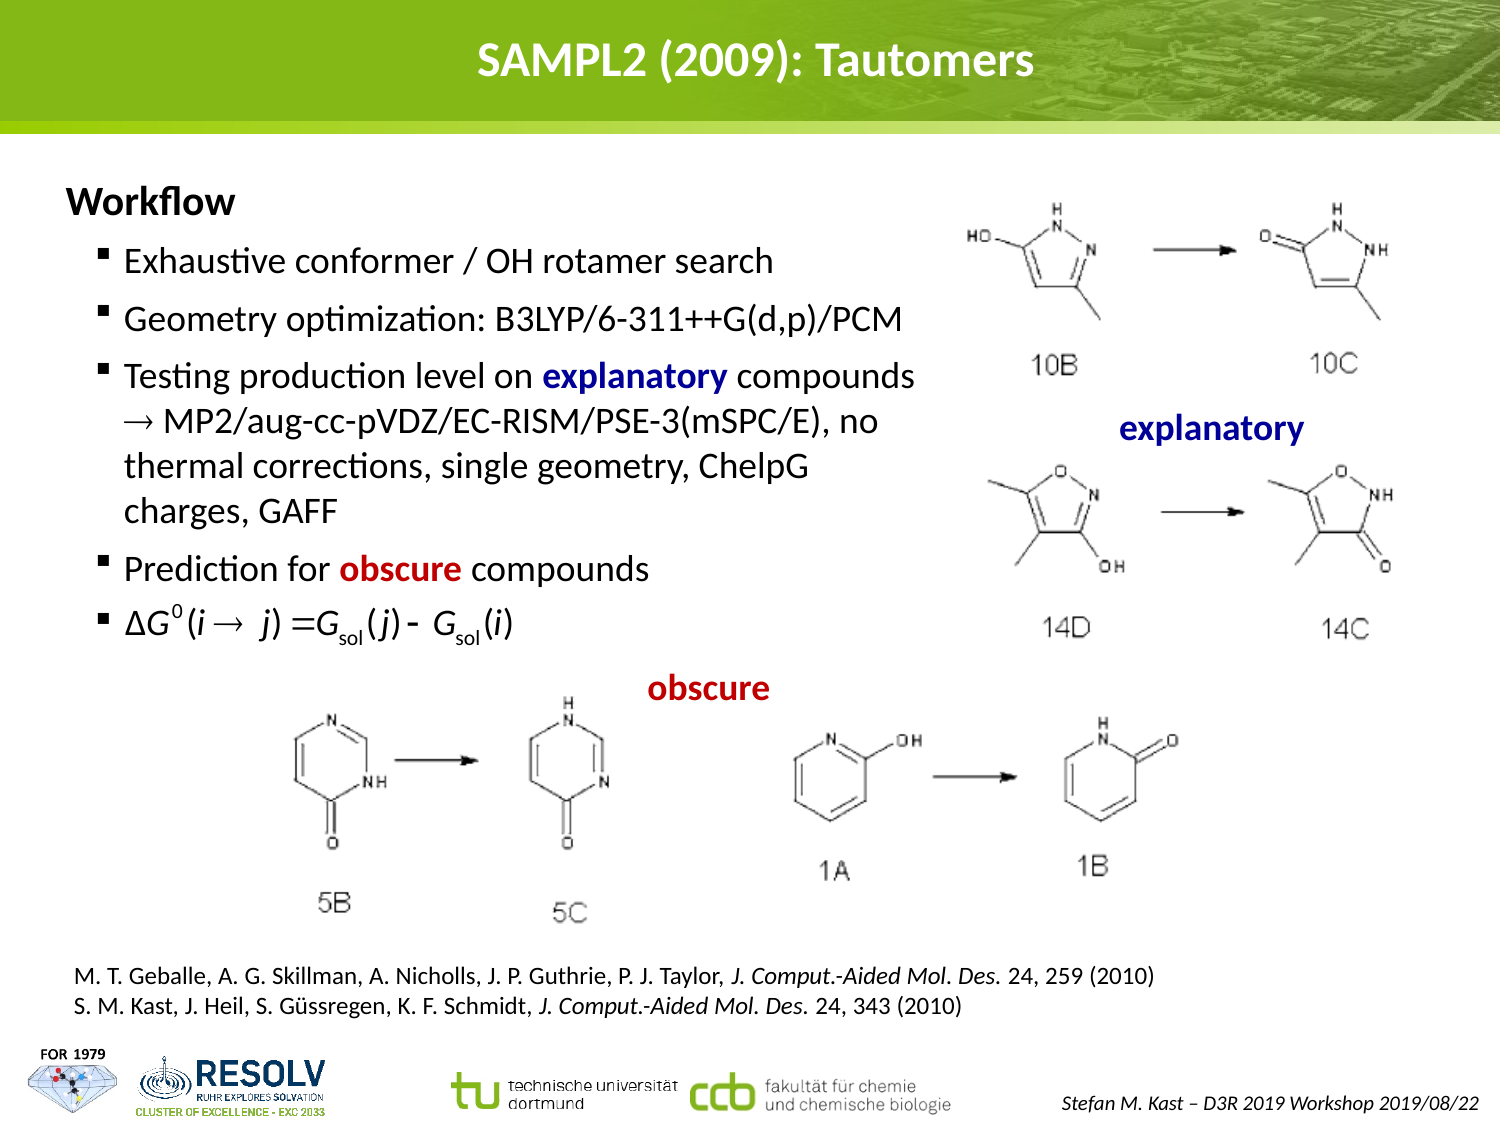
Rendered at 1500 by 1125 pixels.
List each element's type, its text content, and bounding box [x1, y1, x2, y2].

text_box M. T. Geballe, A. G. Skillman, A. Nicholls, J. P. Guthrie, P. J. Taylor, J. Comput.-Aided Mol. Des. 24, 259 (2010) S. M. Kast, J. Heil, S. Güssregen, K. F. Schmidt, J. Comput.-Aided Mol. Des. 24, 343 (2010) [59, 952, 1171, 1027]
title SAMPL2 (2009): Tautomers [100, 0, 1412, 113]
picture [27, 1048, 117, 1113]
picture [690, 1072, 951, 1115]
picture [135, 1055, 325, 1118]
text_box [50, 165, 1429, 941]
picture [0, 0, 1500, 121]
picture [451, 1072, 678, 1109]
